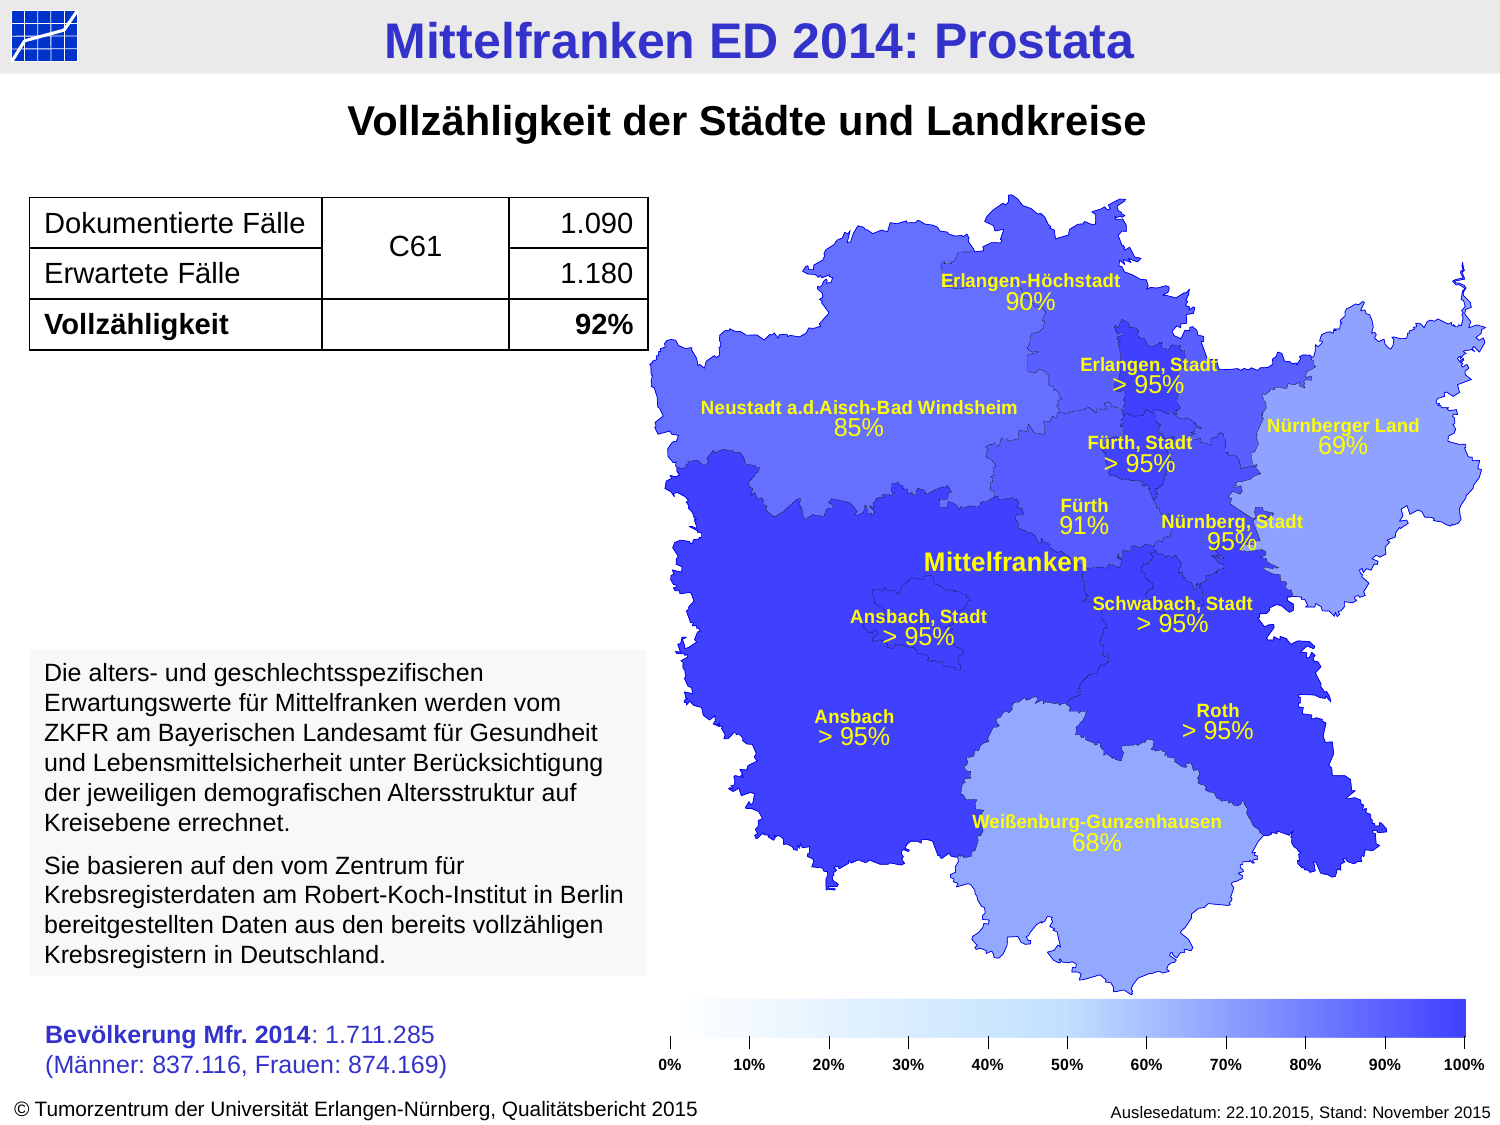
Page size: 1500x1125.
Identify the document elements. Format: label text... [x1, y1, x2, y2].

table_header C61 [323, 198, 508, 298]
table_header Dokumentierte Fälle [30, 198, 321, 247]
table_cell Vollzähligkeit [30, 300, 321, 349]
table_cell [323, 300, 508, 349]
picture [649, 194, 1486, 1075]
table_cell 92% [510, 300, 644, 349]
text_box © Tumorzentrum der Universität Erlangen-Nürnberg, Qualitätsbericht 2015 [0, 1088, 786, 1125]
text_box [0, 0, 90, 75]
table_header 1.090 [510, 198, 645, 247]
table_cell Erwartete Fälle [30, 249, 321, 298]
text_box Vollzähligkeit der Städte und Landkreise [0, 85, 1500, 152]
text_box Die alters- und geschlechtsspezifischen Erwartungswerte für Mittelfranken werden vom ZKFR am Bayerischen Landesamt für Gesundheit und Lebensmittelsicherheit unter Berücksichtigung der jeweiligen demografischen Altersstruktur auf Kreisebene errechnet. Sie basieren auf den vom Zentrum für Krebsregisterdaten am Robert-Koch-Institut in Berlin bereitgestellten Daten aus den bereits vollzähligen Krebsregistern in Deutschland. [29, 649, 644, 977]
text_box Mittelfranken ED 2014: Prostata [92, 2, 1500, 75]
text_box Bevölkerung Mfr. 2014: 1.711.285 (Männer: 837.116, Frauen: 874.169) [30, 1011, 530, 1086]
text_box Auslesedatum: 22.10.2015, Stand: November 2015 [998, 1094, 1500, 1125]
table_cell 1.180 [510, 249, 644, 298]
